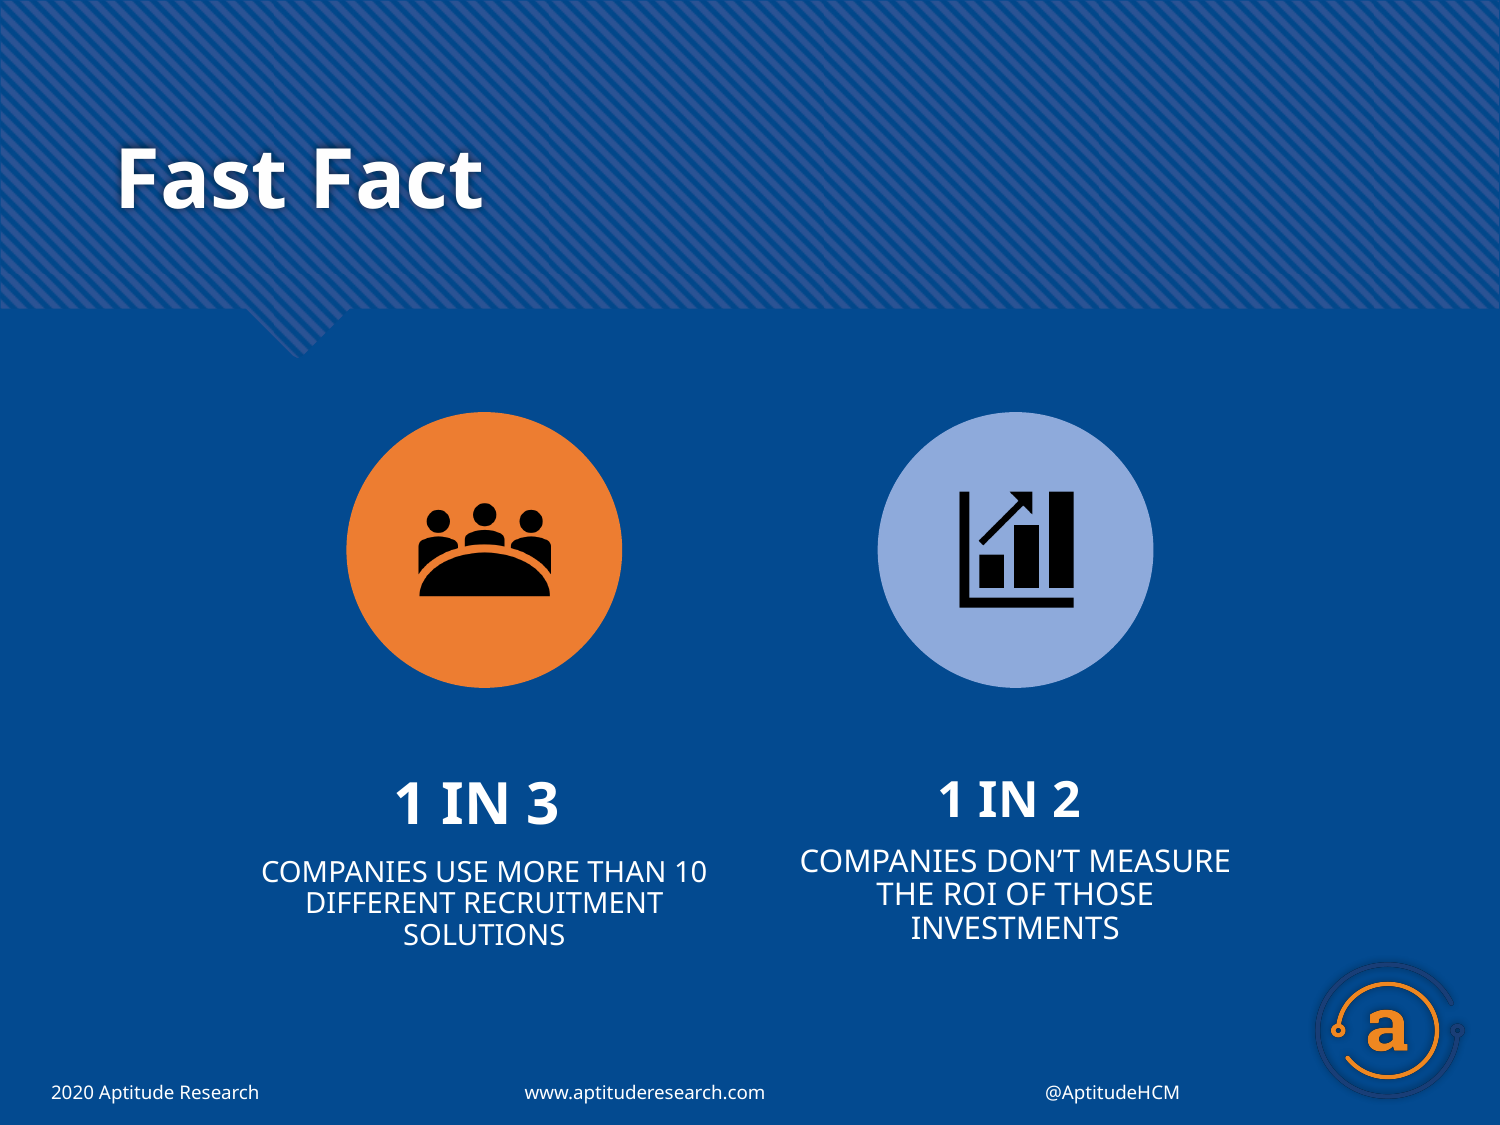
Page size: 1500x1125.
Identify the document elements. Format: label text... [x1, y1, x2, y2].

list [100, 408, 1400, 962]
picture [1315, 962, 1465, 1099]
footer 2020 Aptitude Research www.aptituderesearch.com @AptitudeHCM [35, 1051, 1282, 1111]
title Fast Fact [99, 73, 1401, 233]
